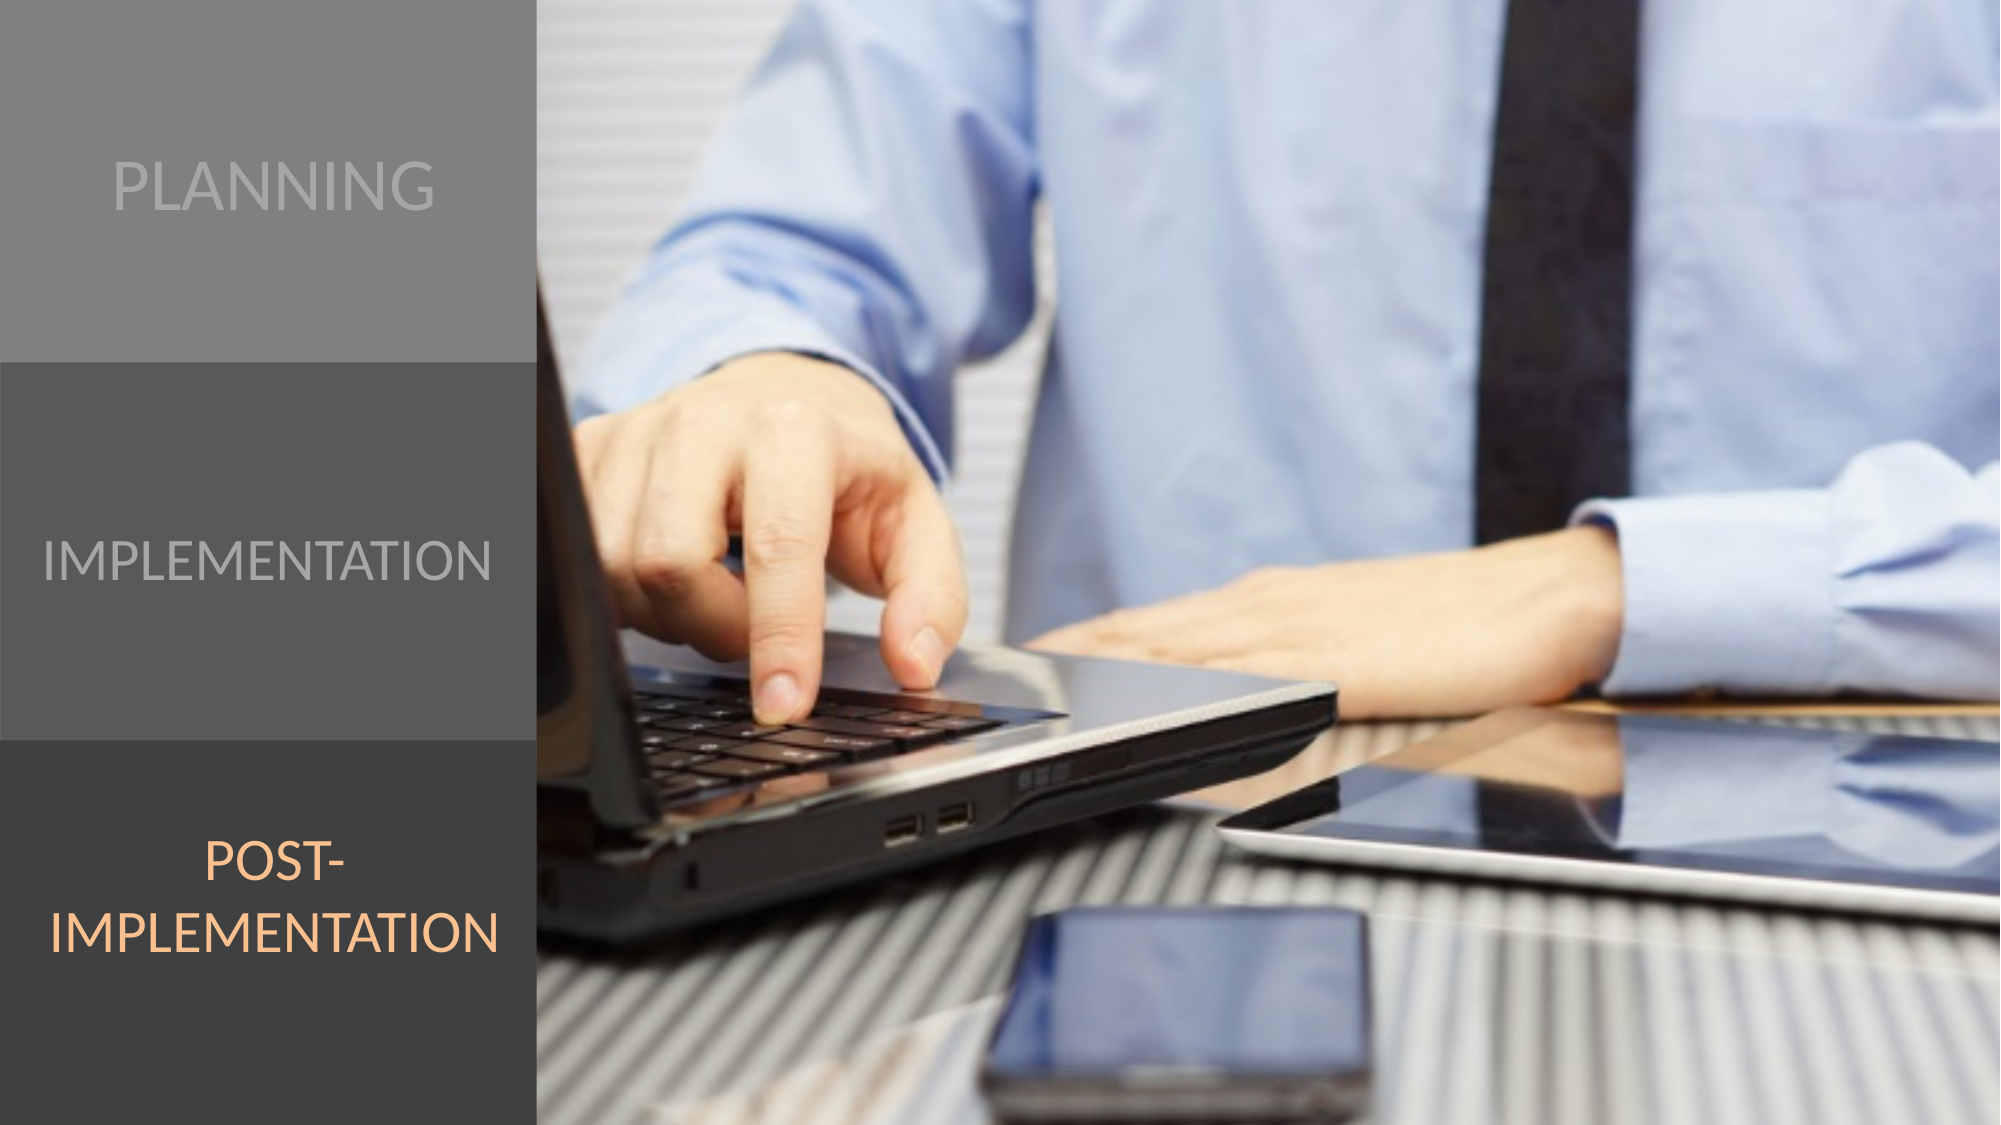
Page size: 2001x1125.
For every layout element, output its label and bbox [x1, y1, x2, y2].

text_box [0, 0, 537, 1125]
picture [537, 0, 2000, 1125]
